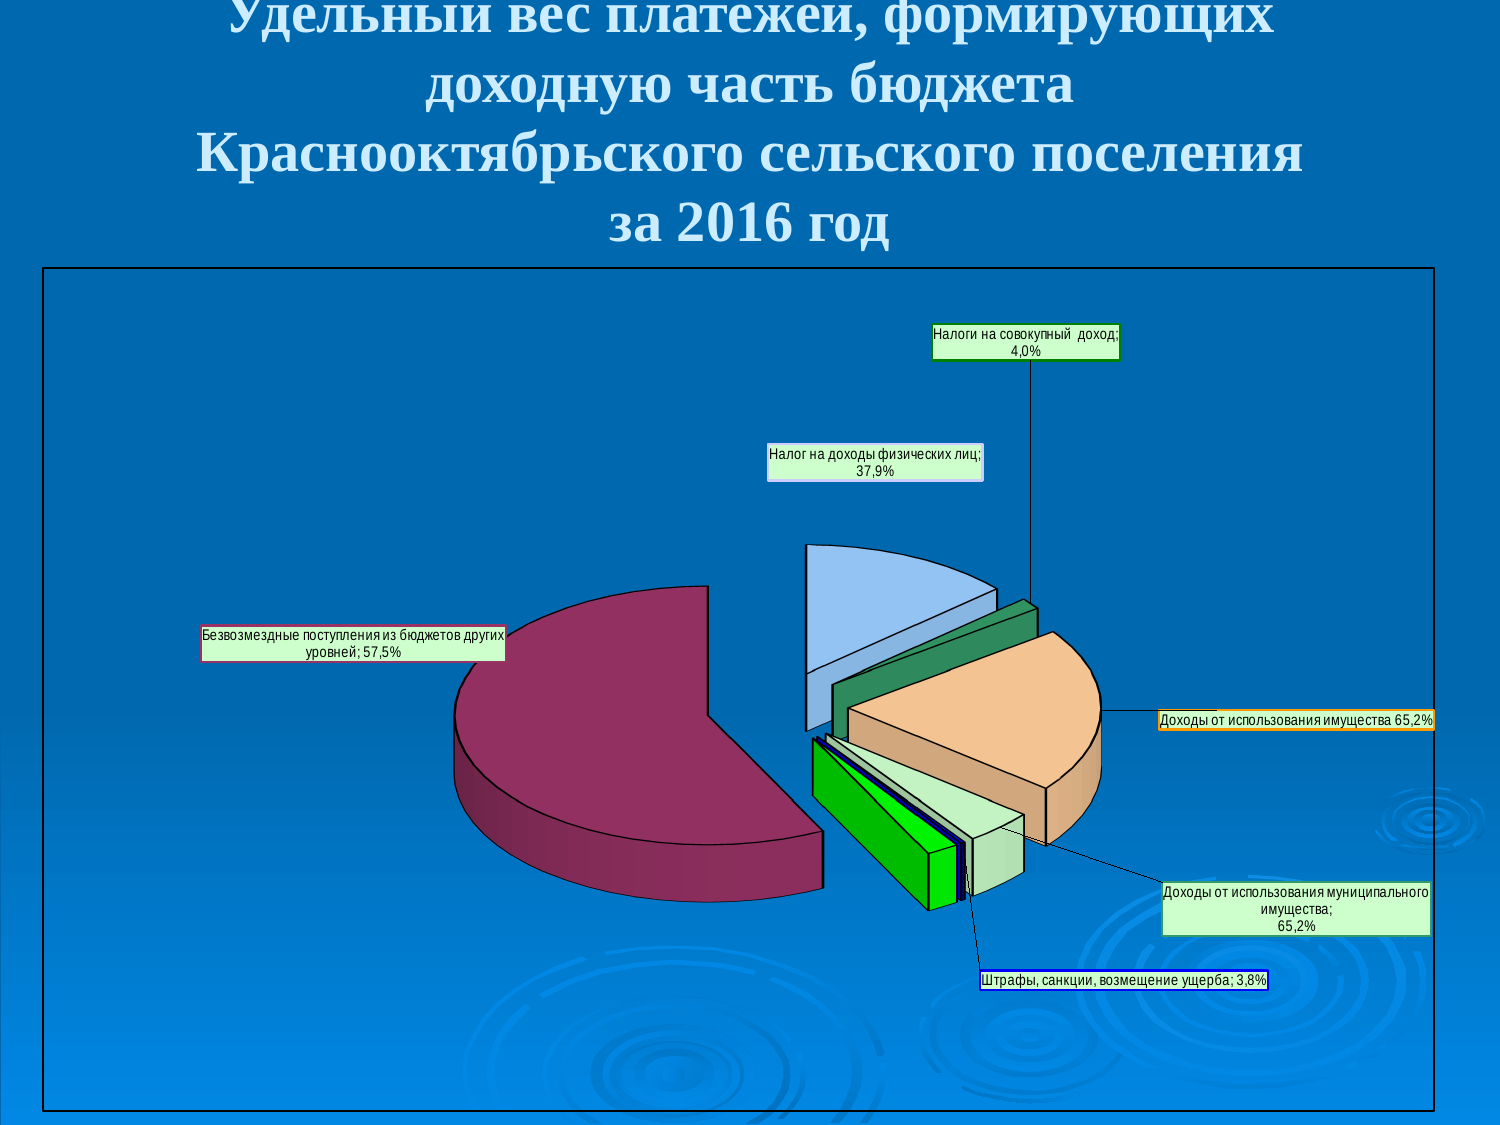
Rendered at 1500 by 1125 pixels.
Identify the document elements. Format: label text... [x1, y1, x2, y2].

title Удельный вес платежей, формирующих доходную часть бюджета Краснооктябрьского сельского поселения за 2016 год [159, 6, 1341, 221]
text_box [162, 0, 1344, 213]
chart [41, 266, 1436, 1113]
